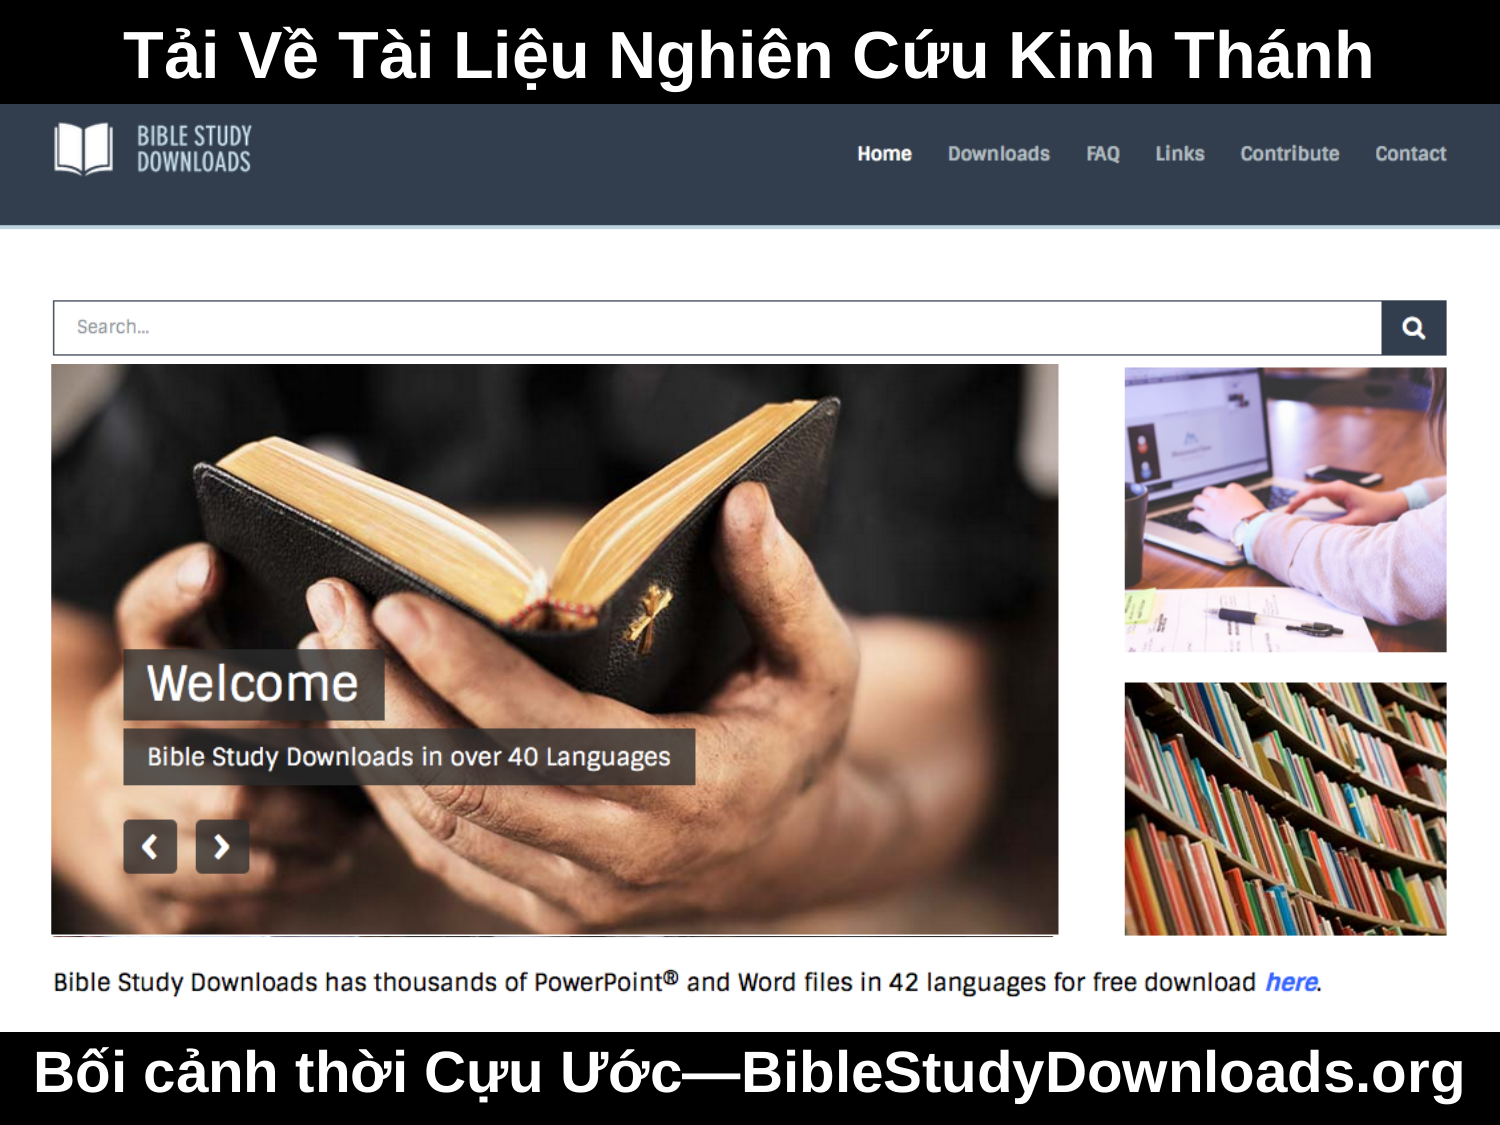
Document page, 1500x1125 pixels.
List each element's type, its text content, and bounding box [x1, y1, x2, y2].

picture [0, 104, 1500, 1032]
text_box Tải Về Tài Liệu Nghiên Cứu Kinh Thánh [0, 0, 1500, 102]
title Bối cảnh thời Cựu Ước—BibleStudyDownloads.org [0, 1040, 1500, 1125]
